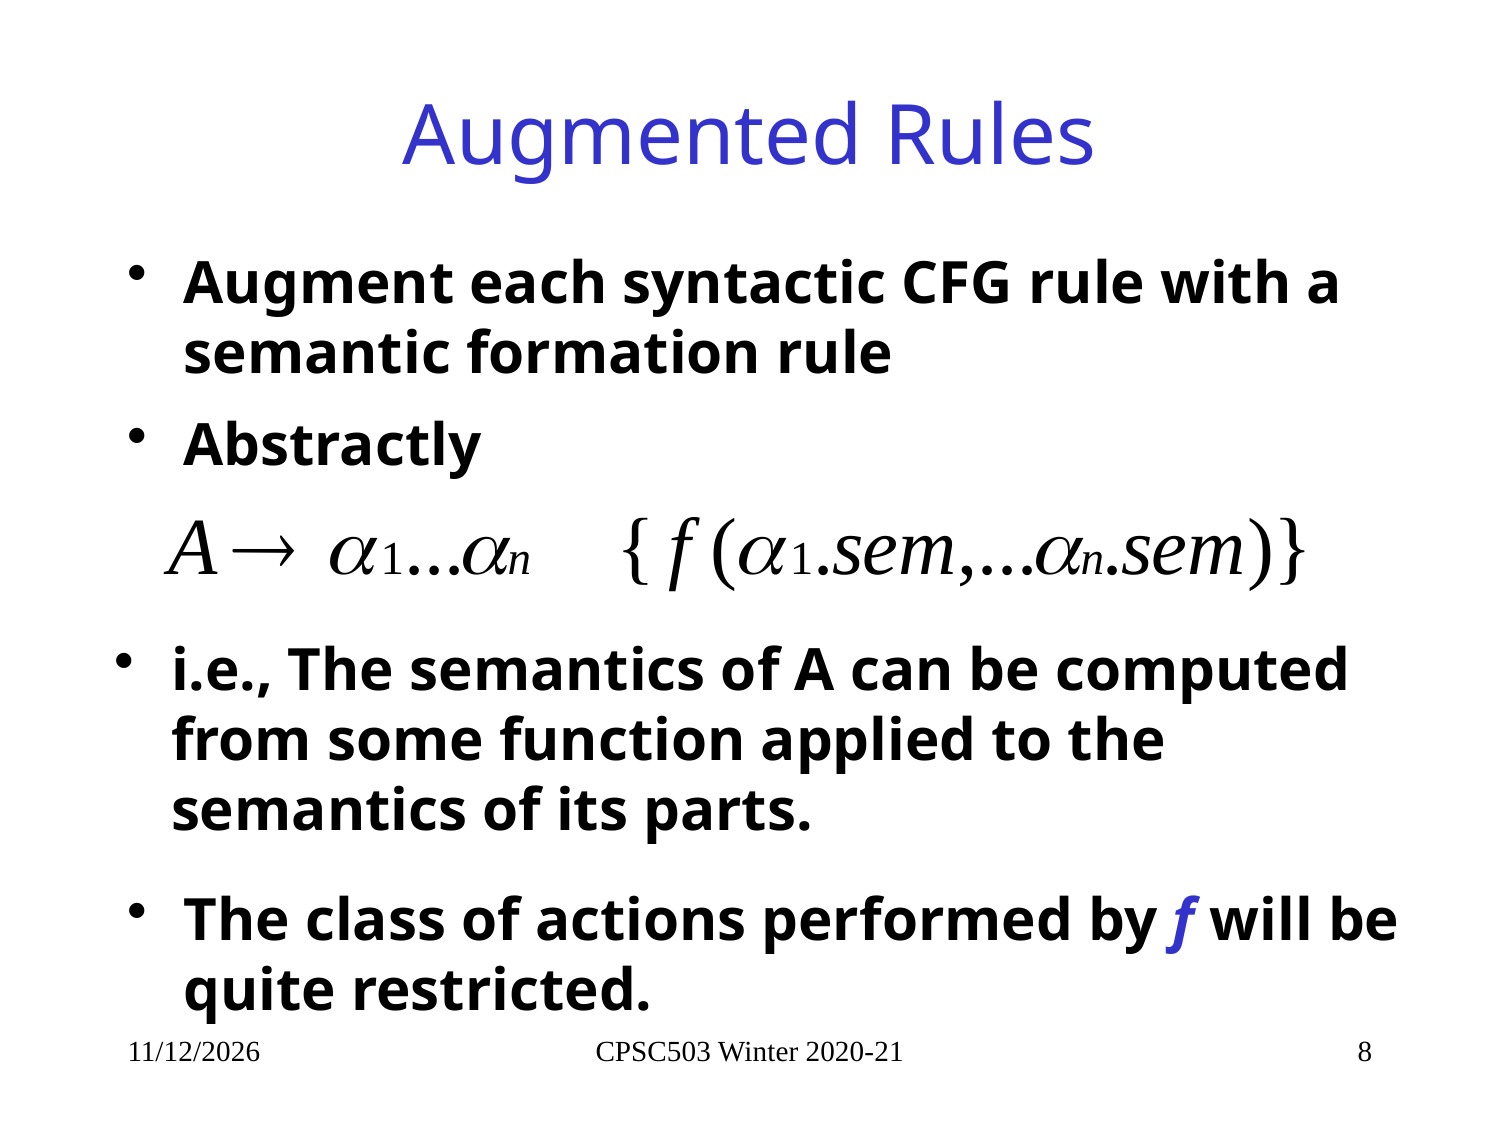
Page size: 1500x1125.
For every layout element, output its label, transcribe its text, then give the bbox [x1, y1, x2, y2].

footer CPSC503 Winter 2020-21 [512, 1028, 988, 1101]
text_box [112, 399, 1321, 609]
text_box i.e., The semantics of A can be computed from some function applied to the semantics of its parts. [99, 624, 1438, 825]
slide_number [112, 1028, 426, 1101]
slide_number 8 [1074, 1028, 1388, 1101]
list Augment each syntactic CFG rule with a semantic formation rule [112, 237, 1366, 388]
title Augmented Rules [112, 37, 1388, 226]
text_box The class of actions performed by f will be quite restricted. [112, 874, 1441, 1028]
